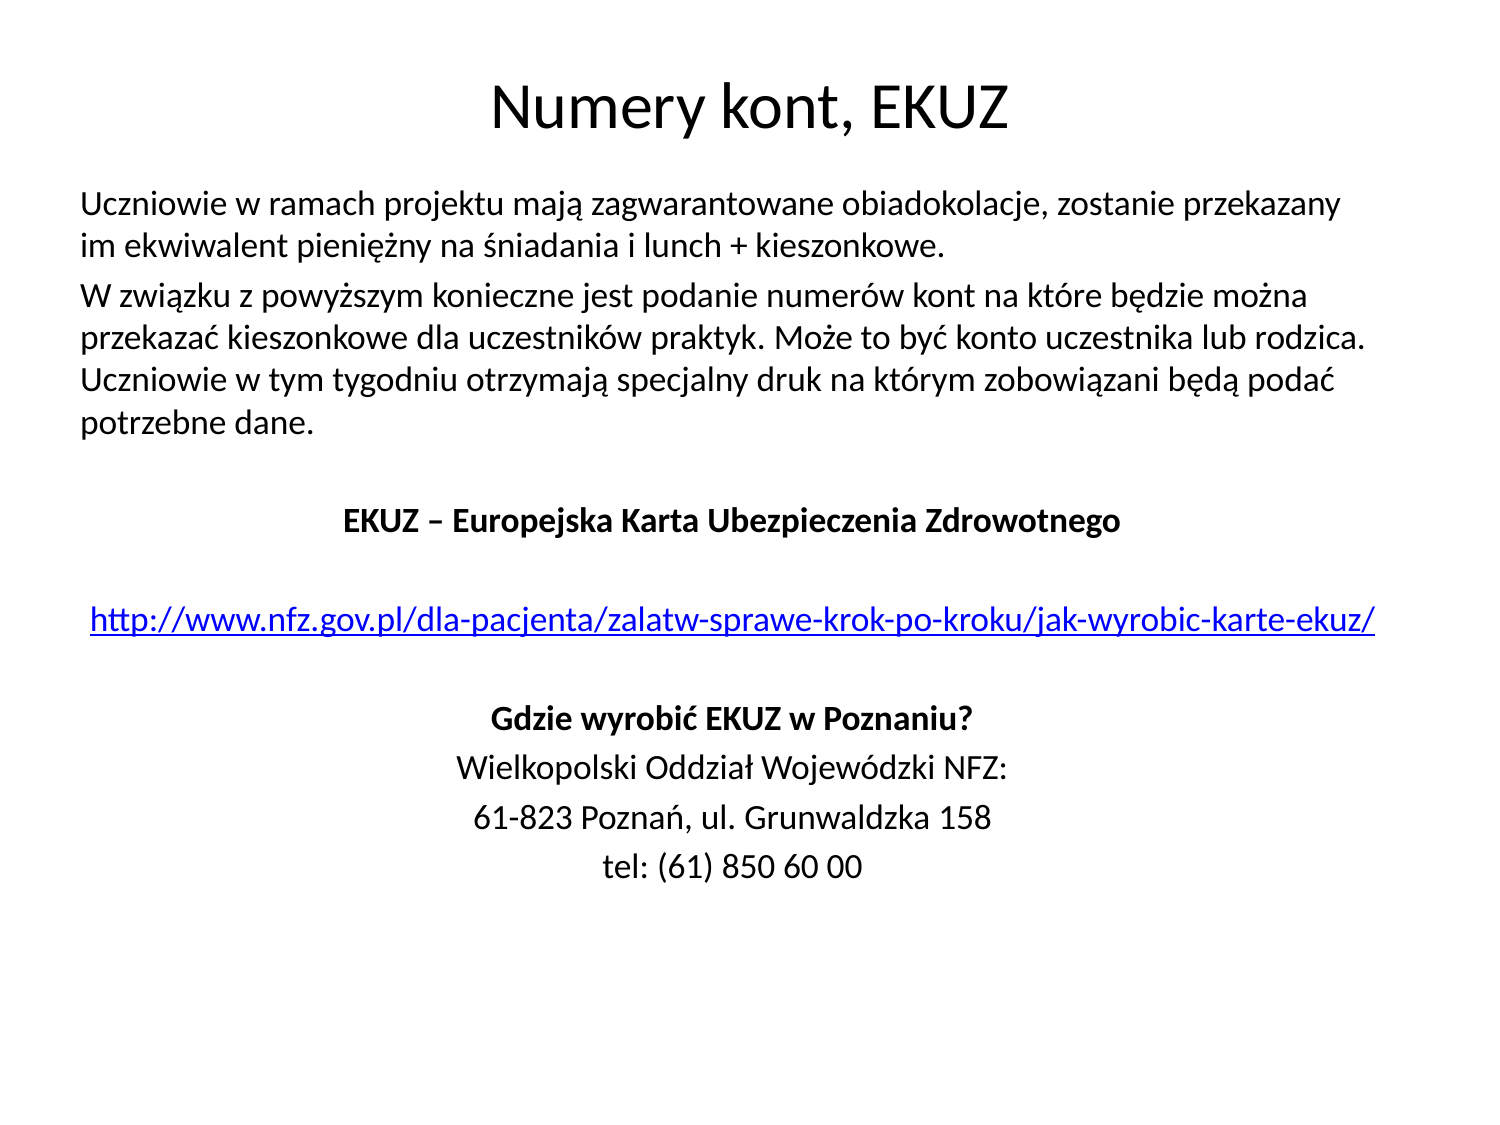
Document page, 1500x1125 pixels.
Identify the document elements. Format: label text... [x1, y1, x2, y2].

subtitle Uczniowie w ramach projektu mają zagwarantowane obiadokolacje, zostanie przekazany im ekwiwalent pieniężny na śniadania i lunch + kieszonkowe. W związku z powyższym konieczne jest podanie numerów kont na które będzie można przekazać kieszonkowe dla uczestników praktyk. Może to być konto uczestnika lub rodzica. Uczniowie w tym tygodniu otrzymają specjalny druk na którym zobowiązani będą podać potrzebne dane. EKUZ – Europejska Karta Ubezpieczenia Zdrowotnego http://www.nfz.gov.pl/dla-pacjenta/zalatw-sprawe-krok-po-kroku/jak-wyrobic-karte-ekuz/ Gdzie wyrobić EKUZ w Poznaniu? Wielkopolski Oddział Wojewódzki NFZ: 61-823 Poznań, ul. Grunwaldzka 158 tel: (61) 850 60 00 [64, 172, 1400, 925]
title Numery kont, EKUZ [112, 54, 1388, 149]
